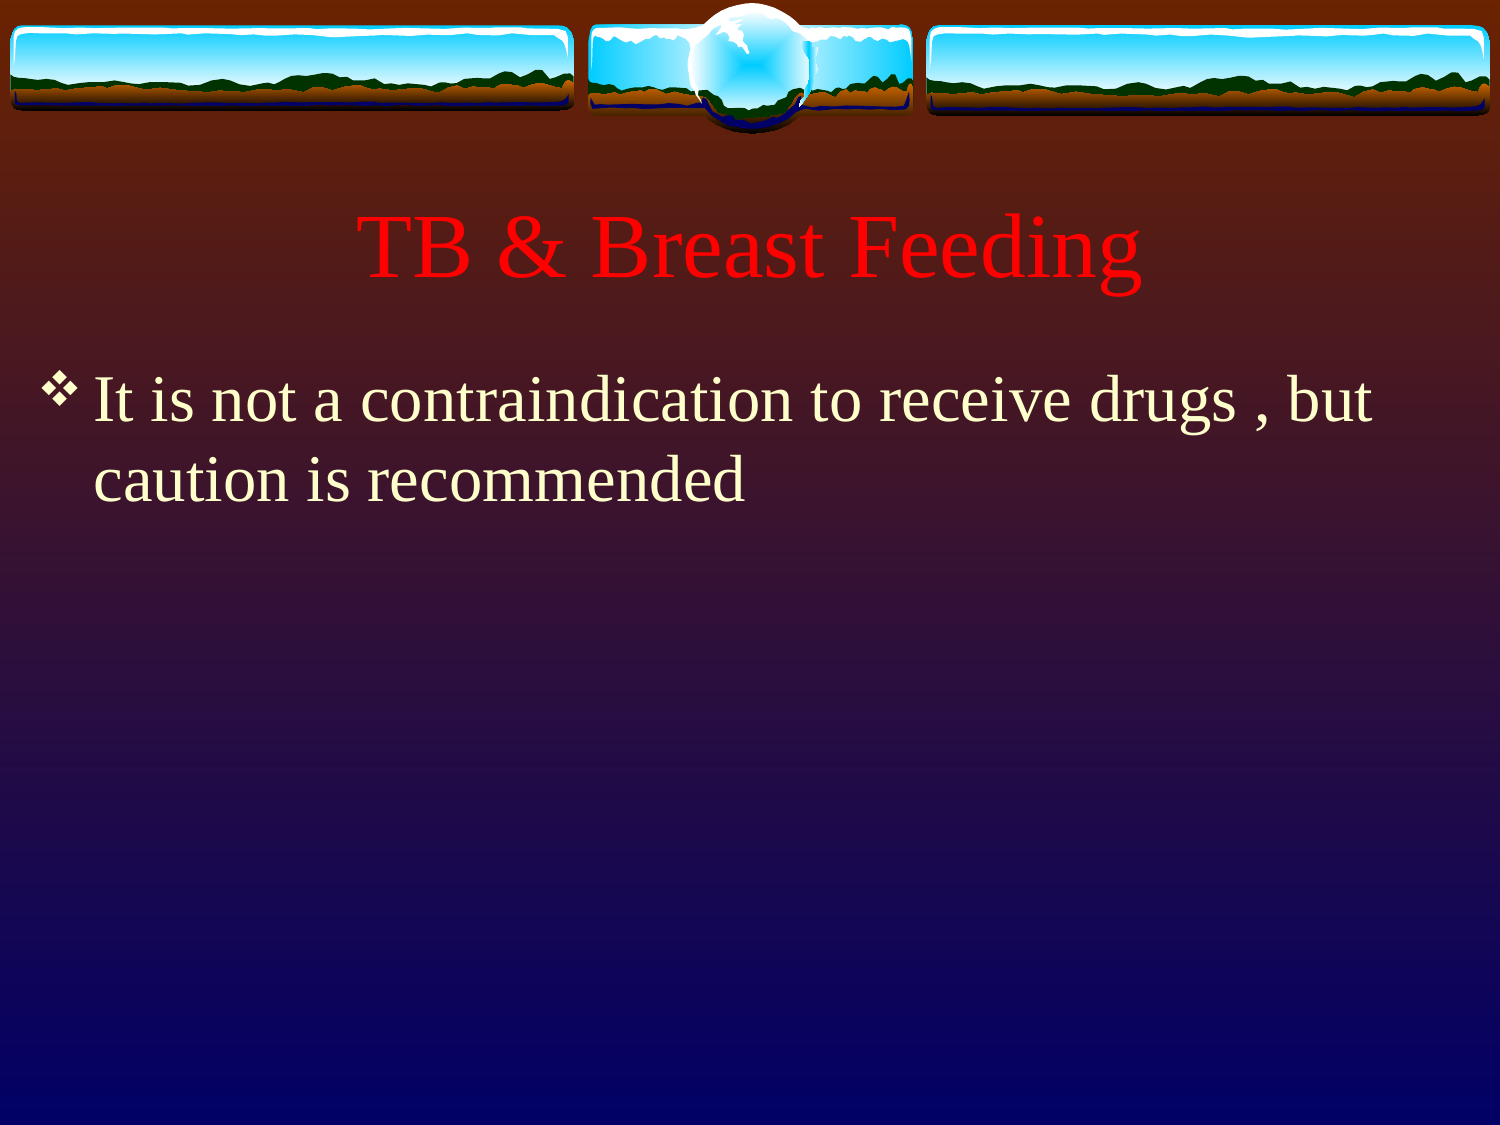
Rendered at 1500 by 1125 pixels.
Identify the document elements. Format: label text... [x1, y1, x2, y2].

list It is not a contraindication to receive drugs , but caution is recommended [21, 346, 1482, 1026]
title TB & Breast Feeding [21, 145, 1480, 336]
